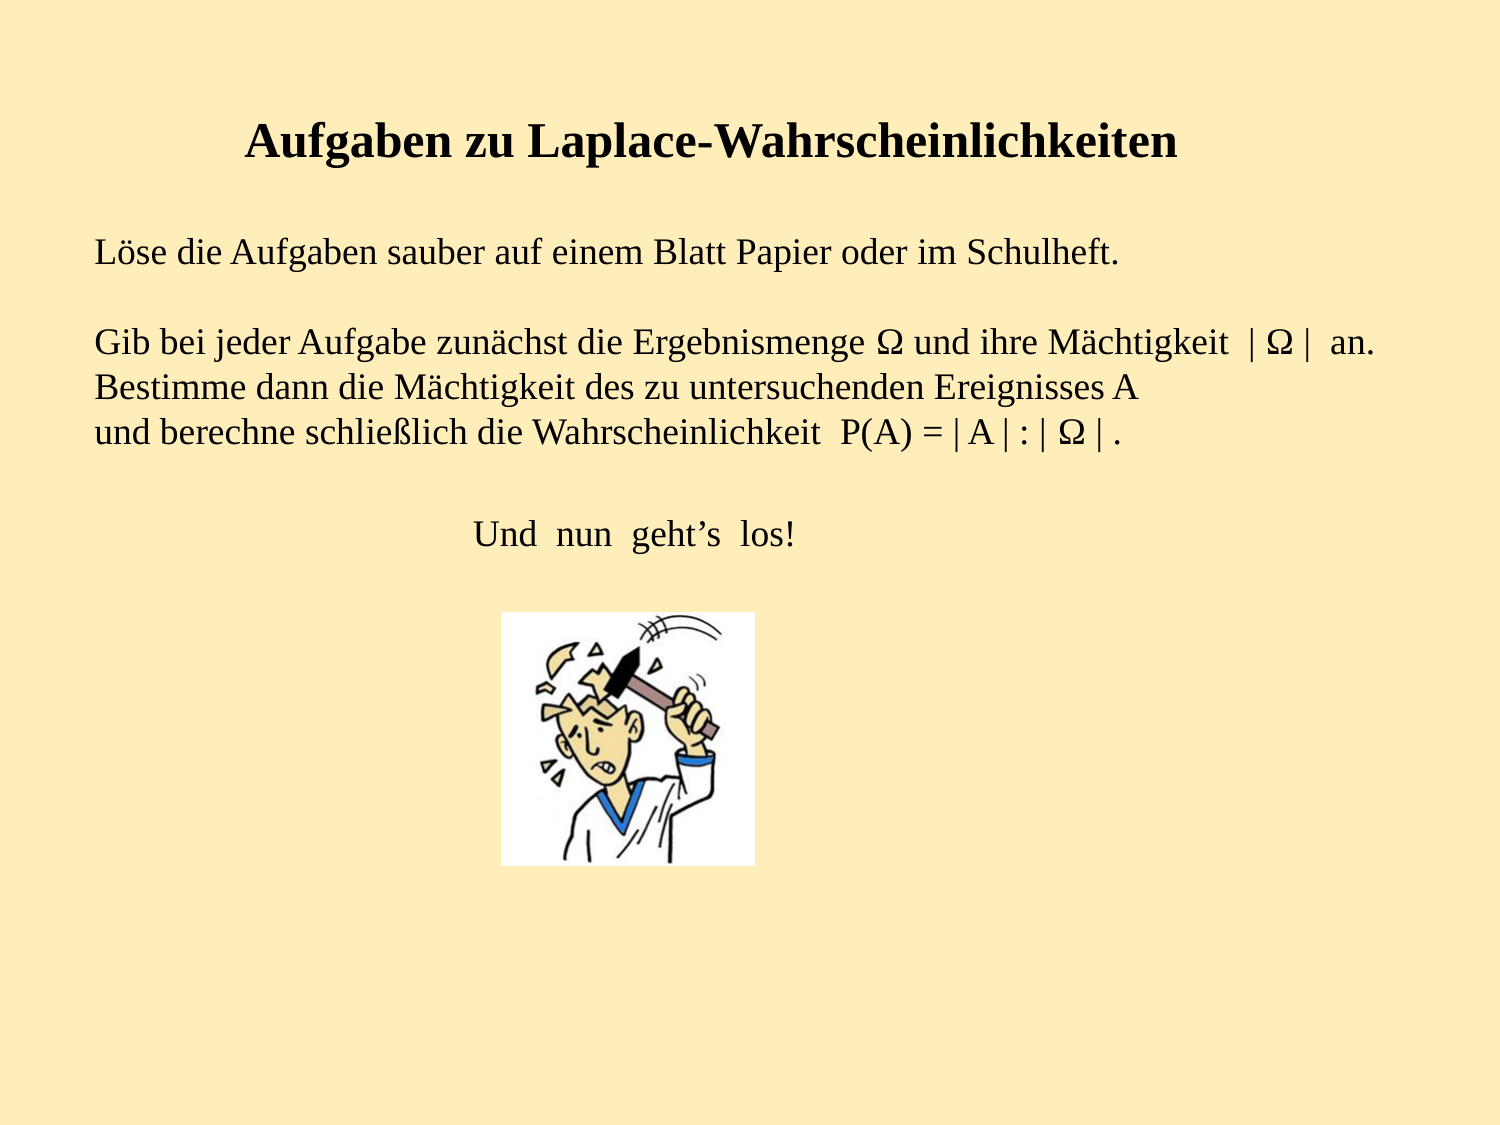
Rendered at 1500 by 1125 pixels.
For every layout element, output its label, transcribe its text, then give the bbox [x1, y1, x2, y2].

text_box Und nun geht’s los! [458, 501, 931, 562]
title Aufgaben zu Laplace-Wahrscheinlichkeiten [147, 90, 1276, 185]
text_box Löse die Aufgaben sauber auf einem Blatt Papier oder im Schulheft. Gib bei jeder Aufgabe zunächst die Ergebnismenge Ω und ihre Mächtigkeit | Ω | an. Bestimme dann die Mächtigkeit des zu untersuchenden Ereignisses A und berechne schließlich die Wahrscheinlichkeit P(A) = | A | : | Ω | . [79, 219, 1412, 460]
picture [500, 612, 755, 866]
